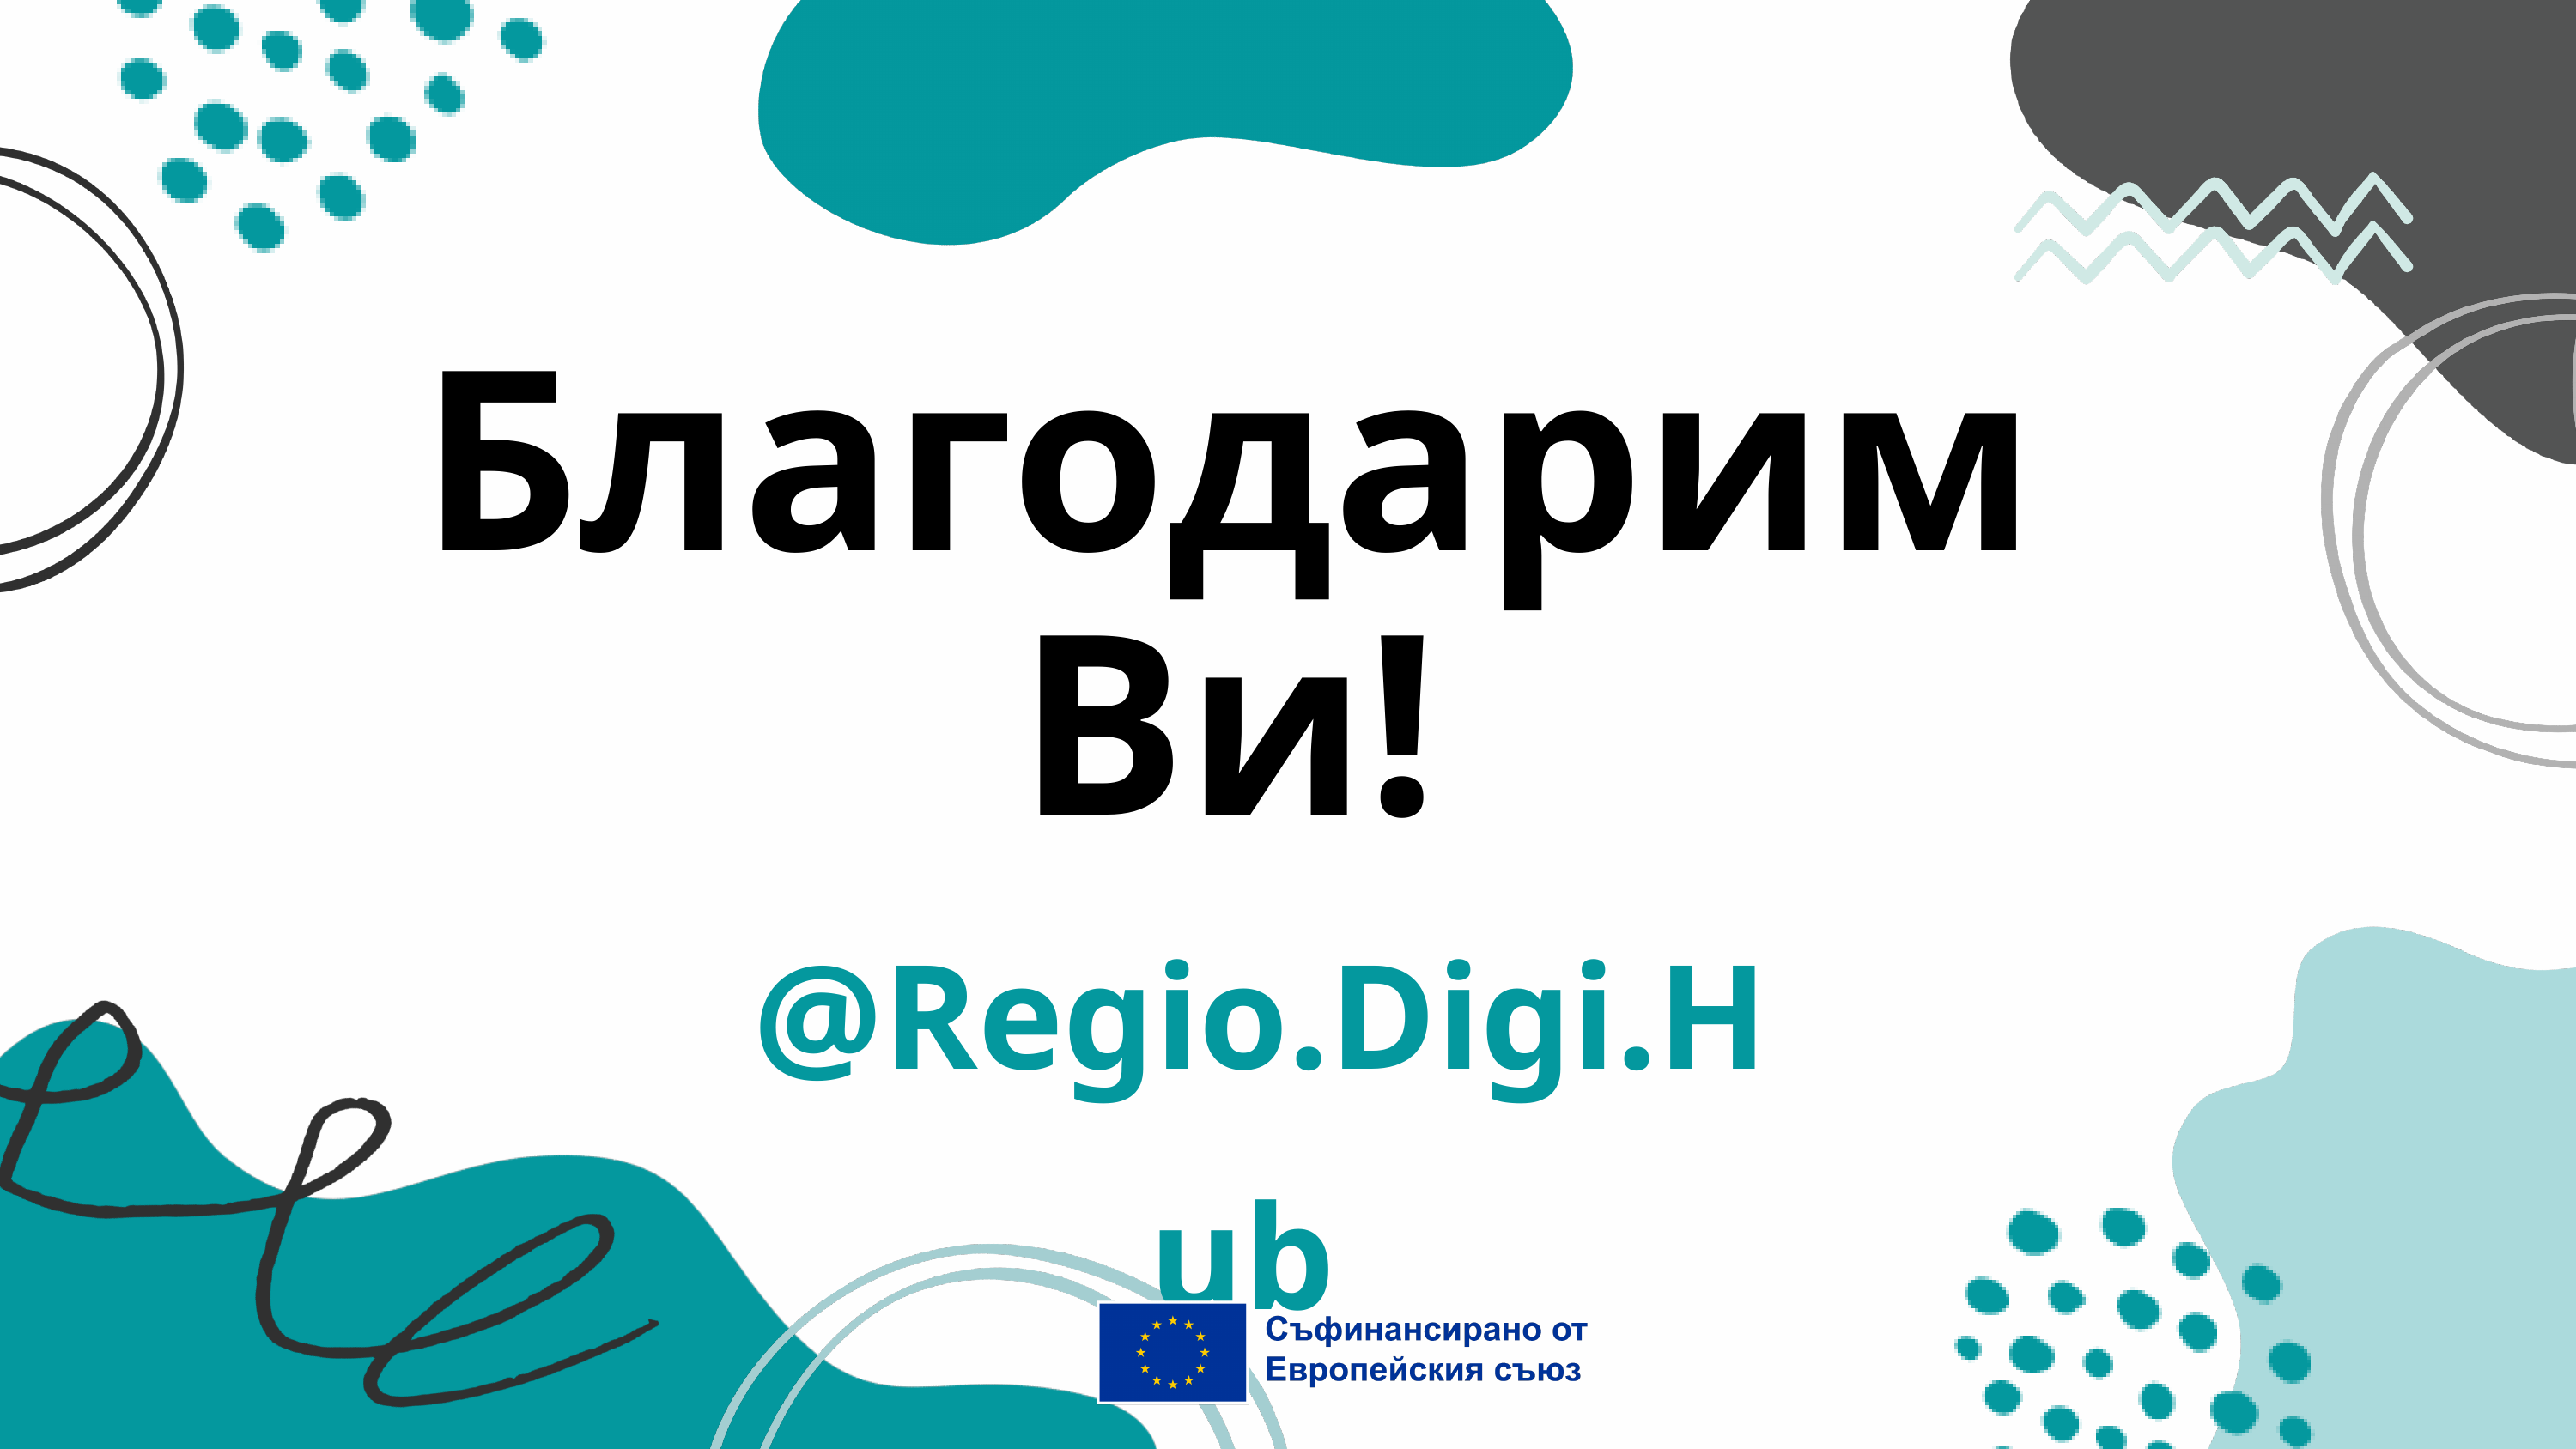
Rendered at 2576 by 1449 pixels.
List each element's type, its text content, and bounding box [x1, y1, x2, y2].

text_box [2009, 171, 2419, 286]
text_box Благодарим Ви! [312, 338, 2145, 869]
picture [1788, 0, 2576, 803]
picture [0, 900, 1608, 1449]
picture [0, 0, 547, 629]
picture [673, 0, 1643, 535]
text_box @Regio.Digi.Hub [737, 857, 1786, 1339]
picture [1954, 819, 2576, 1449]
